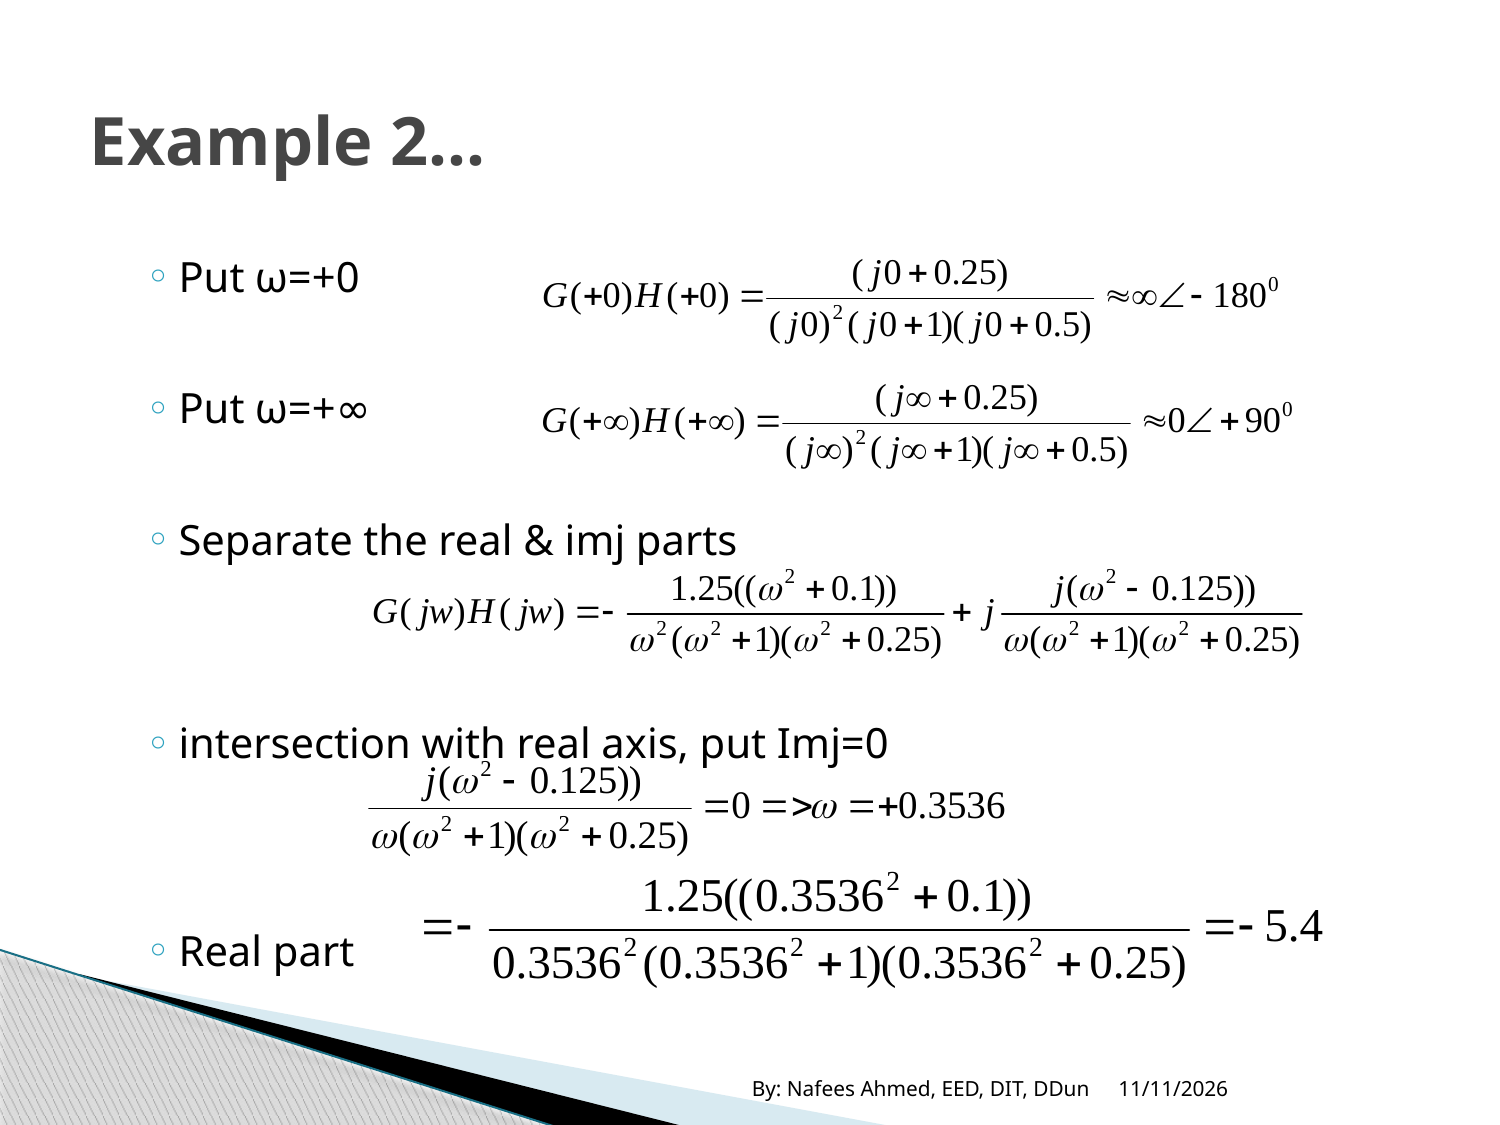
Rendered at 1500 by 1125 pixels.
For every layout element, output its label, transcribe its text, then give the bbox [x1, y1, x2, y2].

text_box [367, 559, 1311, 666]
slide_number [1105, 1051, 1419, 1112]
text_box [537, 249, 1286, 351]
list Put ω=+0 Put ω=+∞ Separate the real & imj parts intersection with real axis, put Imj=0 Real part [75, 243, 1425, 986]
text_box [362, 749, 1013, 864]
title Example 2… [75, 45, 1425, 233]
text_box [412, 787, 1332, 1000]
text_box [536, 374, 1301, 476]
footer By: Nafees Ahmed, EED, DIT, DDun [718, 1051, 1105, 1112]
